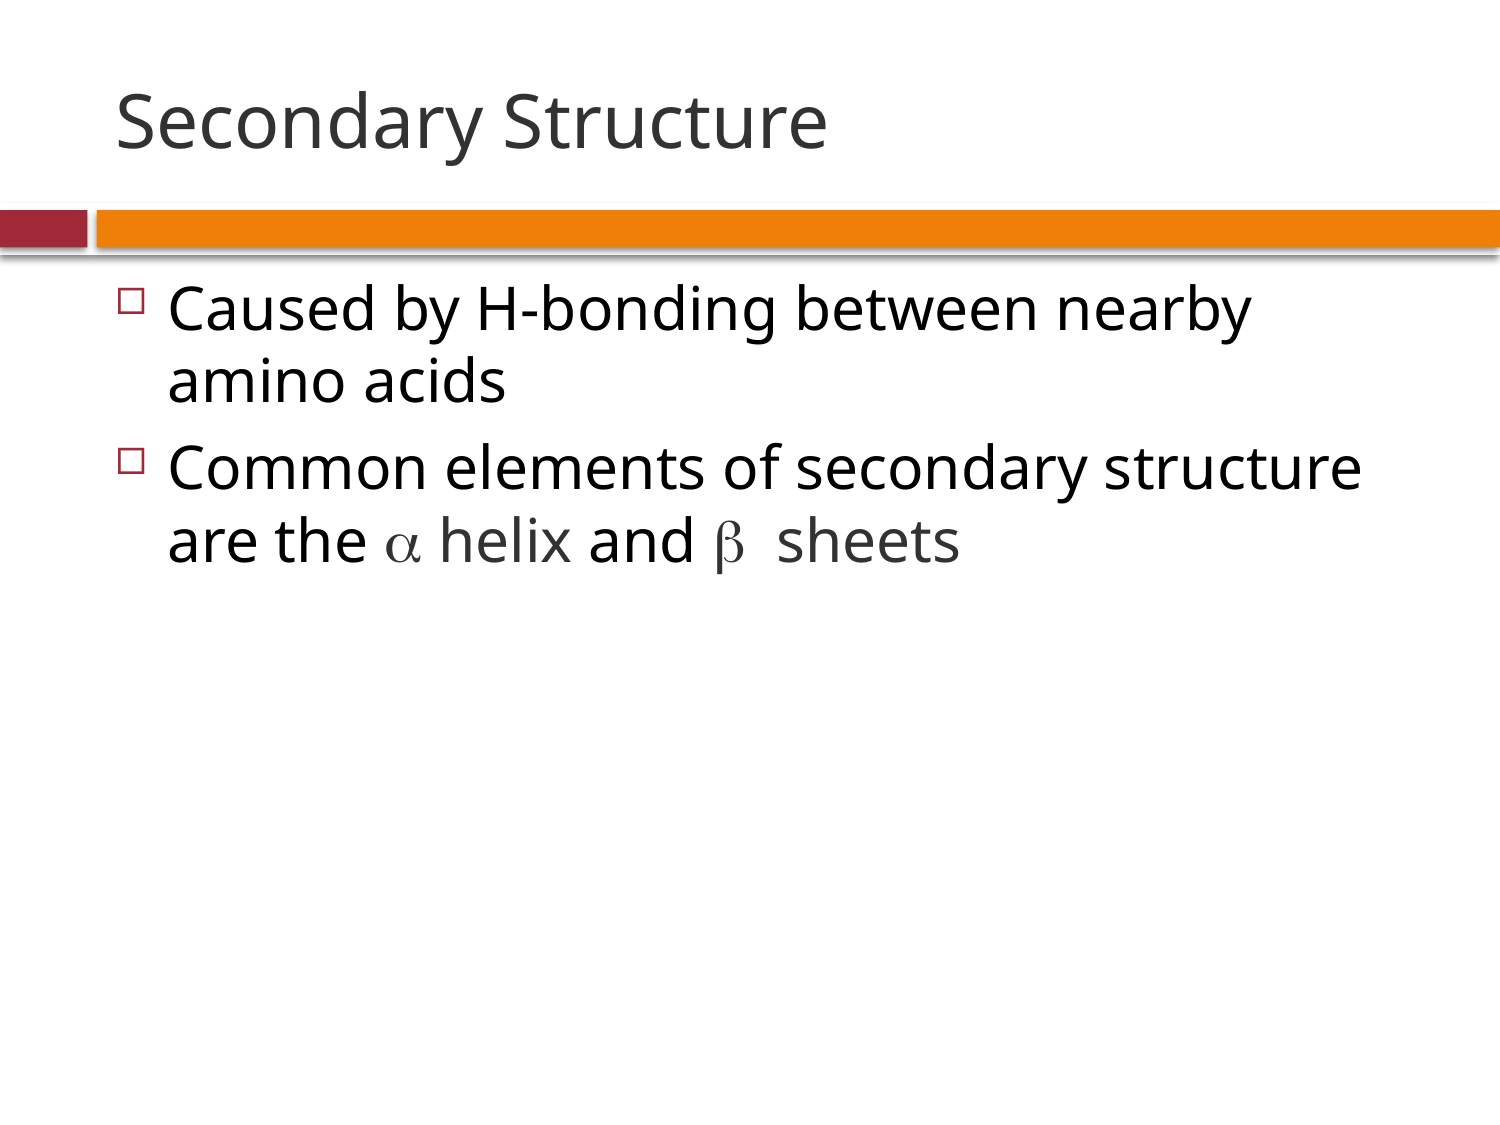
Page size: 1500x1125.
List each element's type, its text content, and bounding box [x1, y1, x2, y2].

title Secondary Structure [100, 37, 1438, 200]
list Caused by H-bonding between nearby amino acids Common elements of secondary structure are the a helix and b sheets [100, 262, 1438, 1000]
